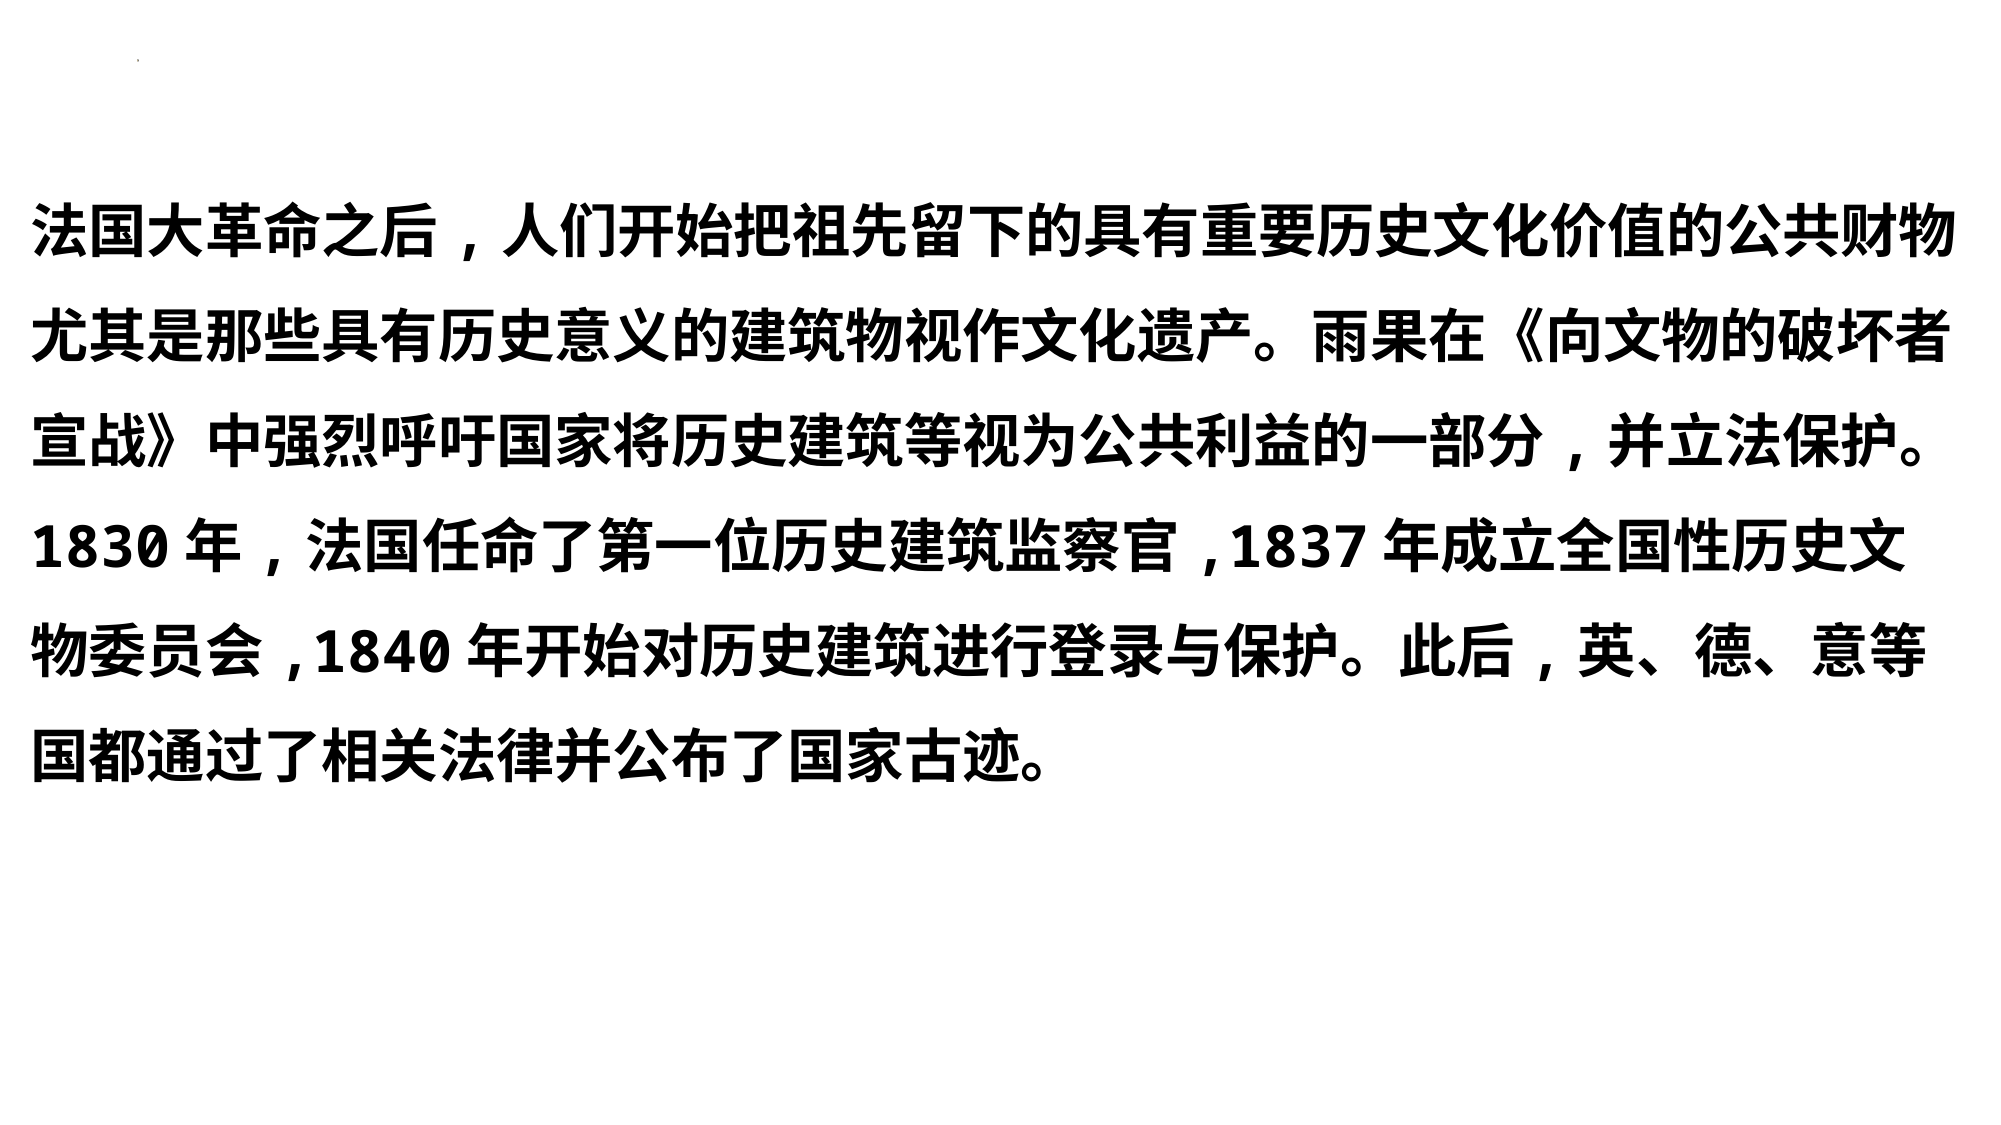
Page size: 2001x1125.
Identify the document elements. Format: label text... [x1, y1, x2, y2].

text_box 法国大革命之后,人们开始把祖先留下的具有重要历史文化价值的公共财物尤其是那些具有历史意义的建筑物视作文化遗产。雨果在《向文物的破坏者宣战》中强烈呼吁国家将历史建筑等视为公共利益的一部分,并立法保护。1830年,法国任命了第一位历史建筑监察官,1837年成立全国性历史文物委员会,1840年开始对历史建筑进行登录与保护。此后,英、德、意等国都通过了相关法律并公布了国家古迹。 [15, 151, 1973, 797]
